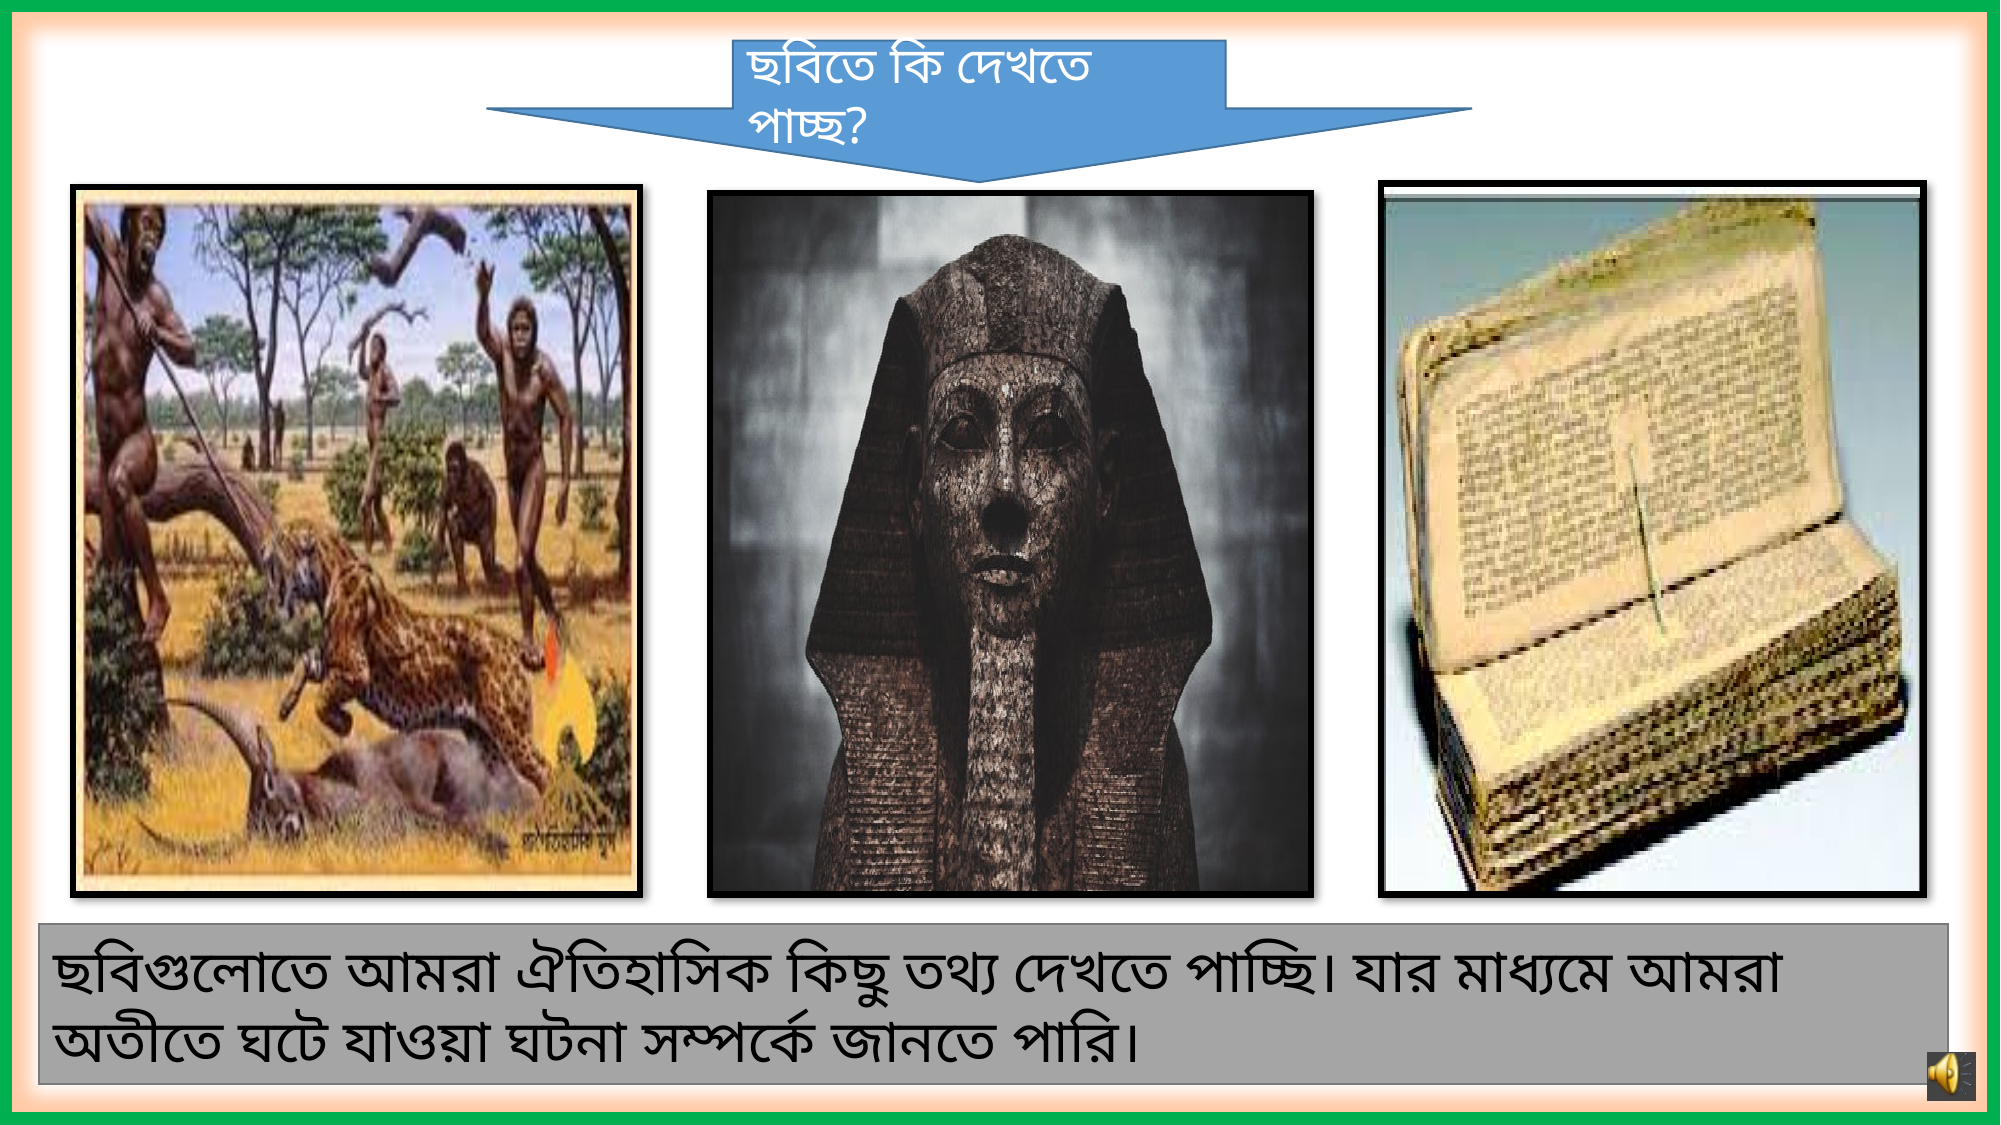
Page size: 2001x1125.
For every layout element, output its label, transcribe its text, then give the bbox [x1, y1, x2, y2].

text_box [0, 0, 2000, 1125]
picture [713, 196, 1308, 892]
text_box ছবিগুলোতে আমরা ঐতিহাসিক কিছু তথ্য দেখতে পাচ্ছি। যার মাধ্যমে আমরা অতীতে ঘটে যাওয়া ঘটনা সম্পর্কে জানতে পারি। [38, 923, 1949, 1085]
picture [1926, 1051, 1977, 1102]
picture [76, 190, 638, 892]
picture [1383, 186, 1921, 892]
text_box ছবিতে কি দেখতে পাচ্ছ? [486, 39, 1473, 184]
